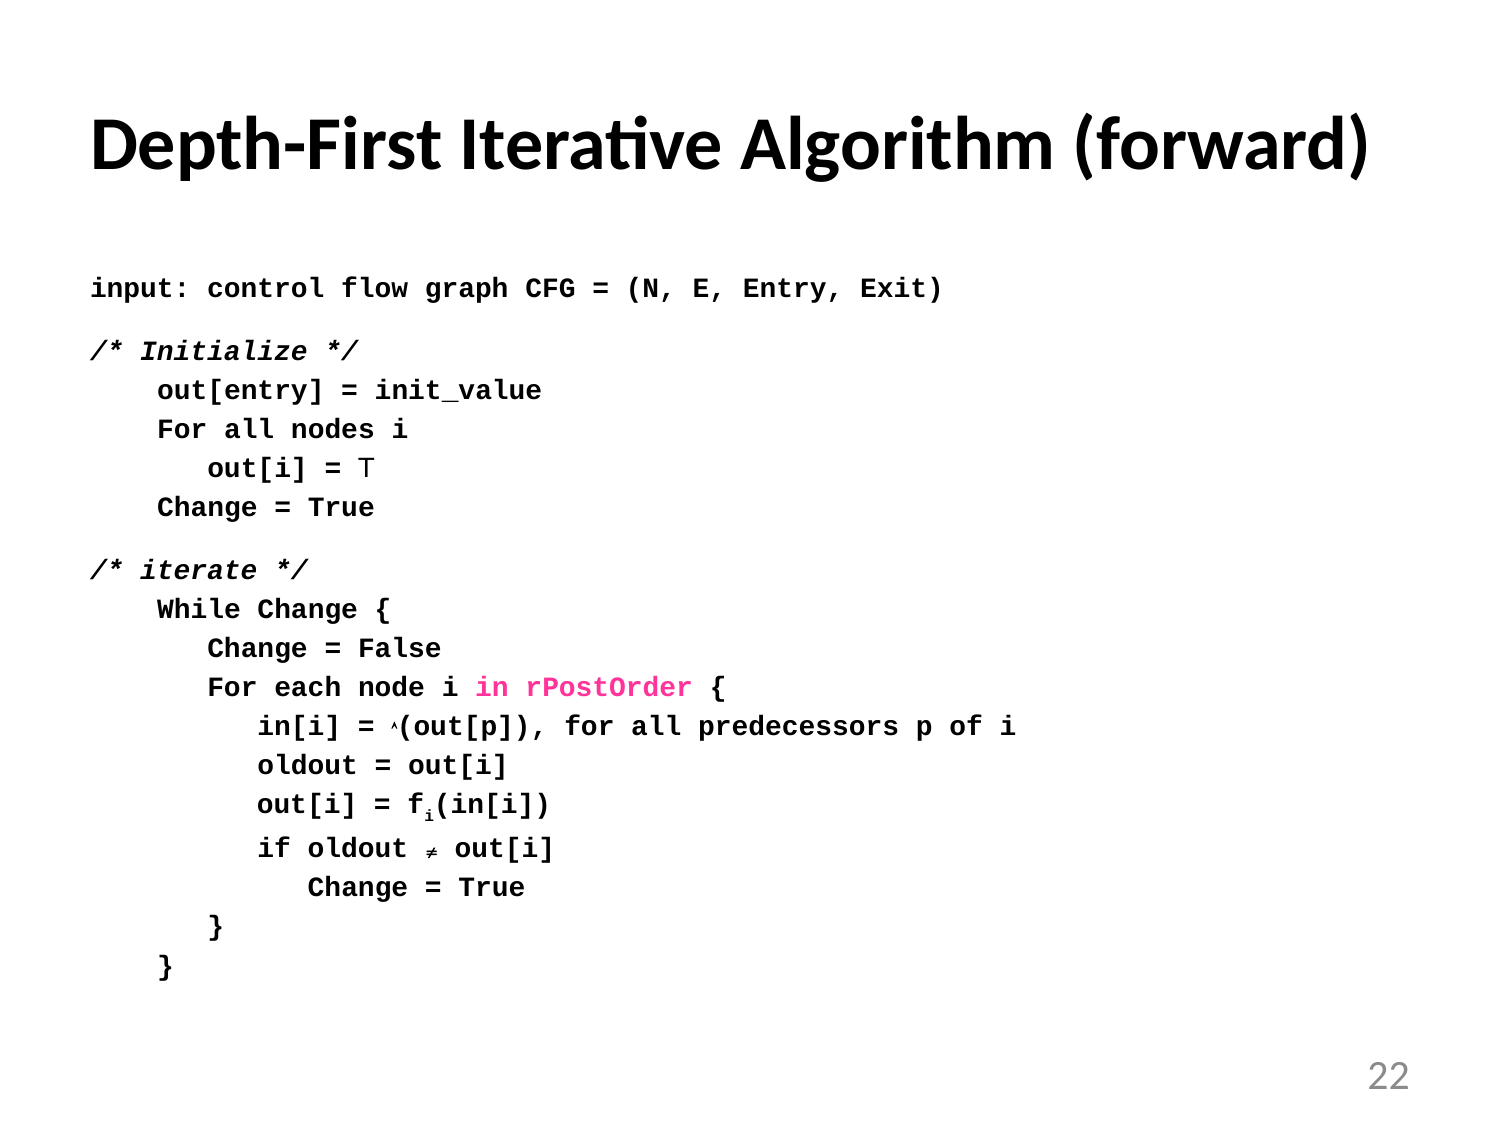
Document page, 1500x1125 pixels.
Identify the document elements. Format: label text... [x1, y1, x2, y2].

slide_number 22 [1074, 1042, 1425, 1103]
title Depth-First Iterative Algorithm (forward) [75, 45, 1425, 233]
list input: control flow graph CFG = (N, E, Entry, Exit) /* Initialize */ out[entry] = init_value For all nodes i out[i] = T Change = True /* iterate */ While Change { Change = False For each node i in rPostOrder { in[i] = (out[p]), for all predecessors p of i oldout = out[i] out[i] = fi(in[i]) if oldout  out[i] Change = True } } [75, 262, 1425, 1005]
